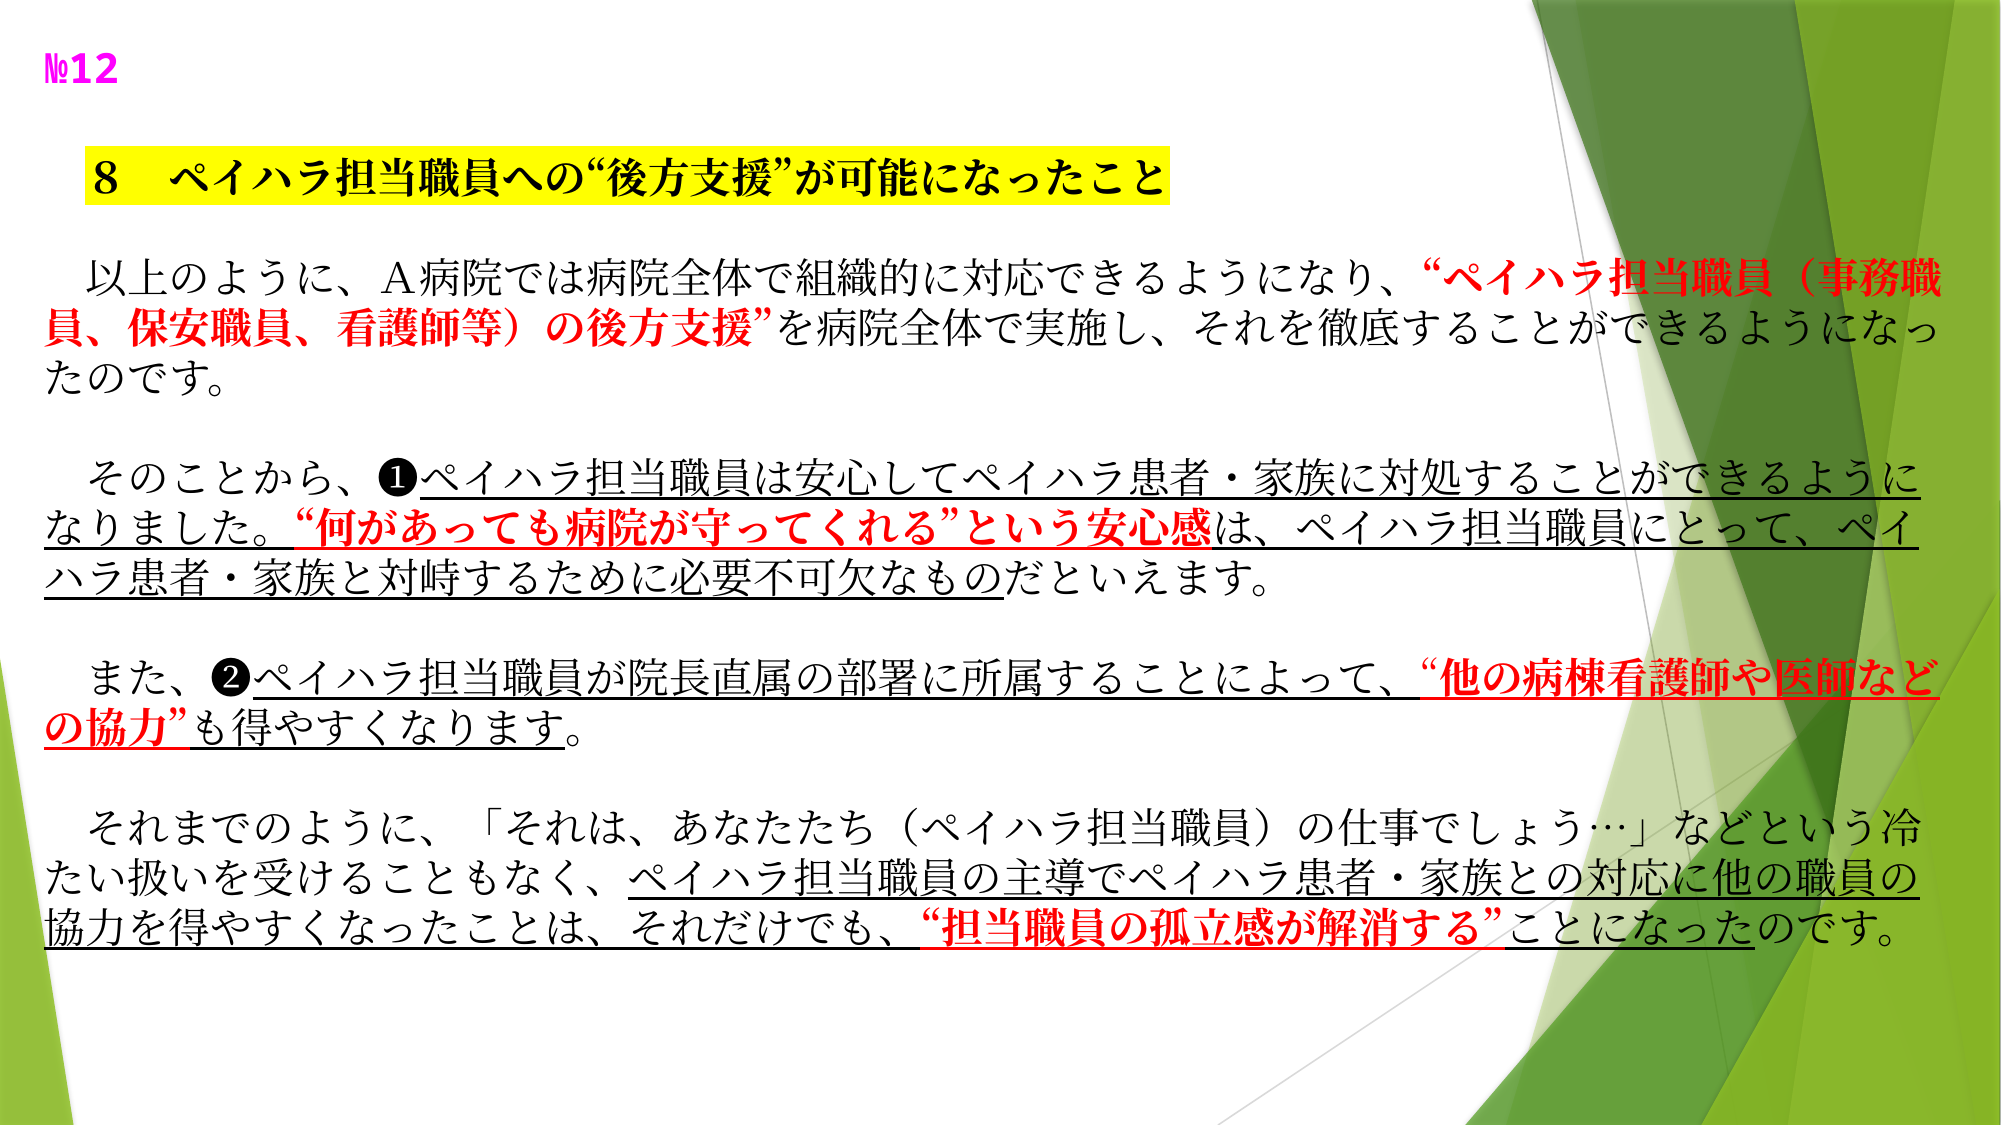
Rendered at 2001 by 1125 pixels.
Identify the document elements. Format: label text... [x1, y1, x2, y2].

text_box №12 ８ ペイハラ担当職員への“後方支援”が可能になったこと 以上のように、Ａ病院では病院全体で組織的に対応できるようになり、“ペイハラ担当職員（事務職員、保安職員、看護師等）の後方支援”を病院全体で実施し、それを徹底することができるようになったのです。 そのことから、❶ペイハラ担当職員は安心してペイハラ患者・家族に対処することができるようになりました。“何があっても病院が守ってくれる”という安心感は、ペイハラ担当職員にとって、ペイハラ患者・家族と対峙するために必要不可欠なものだといえます。 また、❷ペイハラ担当職員が院長直属の部署に所属することによって、“他の病棟看護師や医師などの協力”も得やすくなります。 それまでのように、「それは、あなたたち（ペイハラ担当職員）の仕事でしょう…」などという冷たい扱いを受けることもなく、ペイハラ担当職員の主導でペイハラ患者・家族との対応に他の職員の協力を得やすくなったことは、それだけでも、“担当職員の孤立感が解消する”ことになったのです。 [28, 34, 1971, 960]
